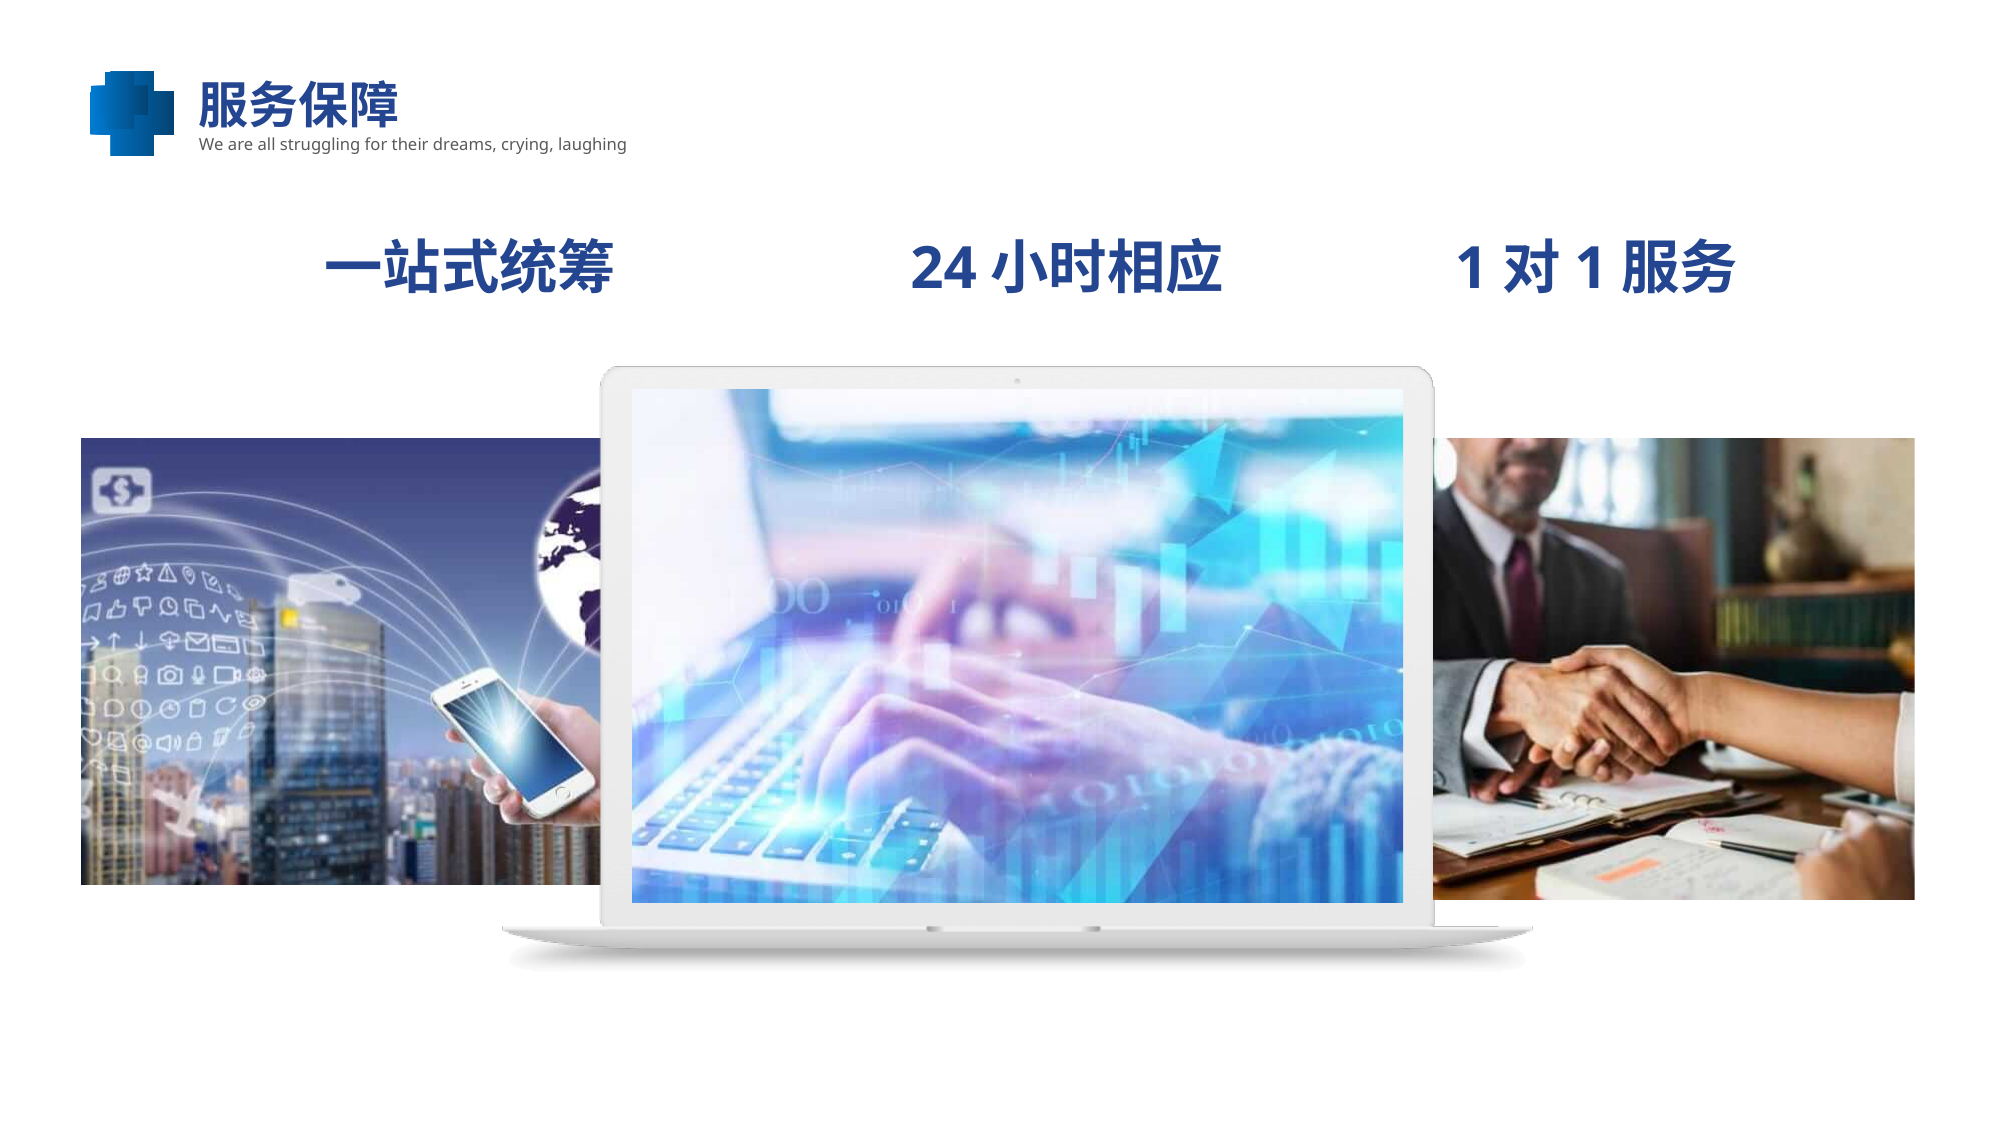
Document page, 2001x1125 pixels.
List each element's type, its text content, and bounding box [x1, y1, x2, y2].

picture [1432, 438, 1915, 900]
text_box 1对1服务 [1440, 222, 1837, 308]
text_box 服务保障 We are all struggling for their dreams, crying, laughing [184, 66, 707, 161]
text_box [89, 70, 175, 156]
text_box 24小时相应 [895, 222, 1293, 308]
picture [80, 438, 467, 885]
text_box 一站式统筹 [309, 222, 748, 308]
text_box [467, 338, 1564, 1018]
